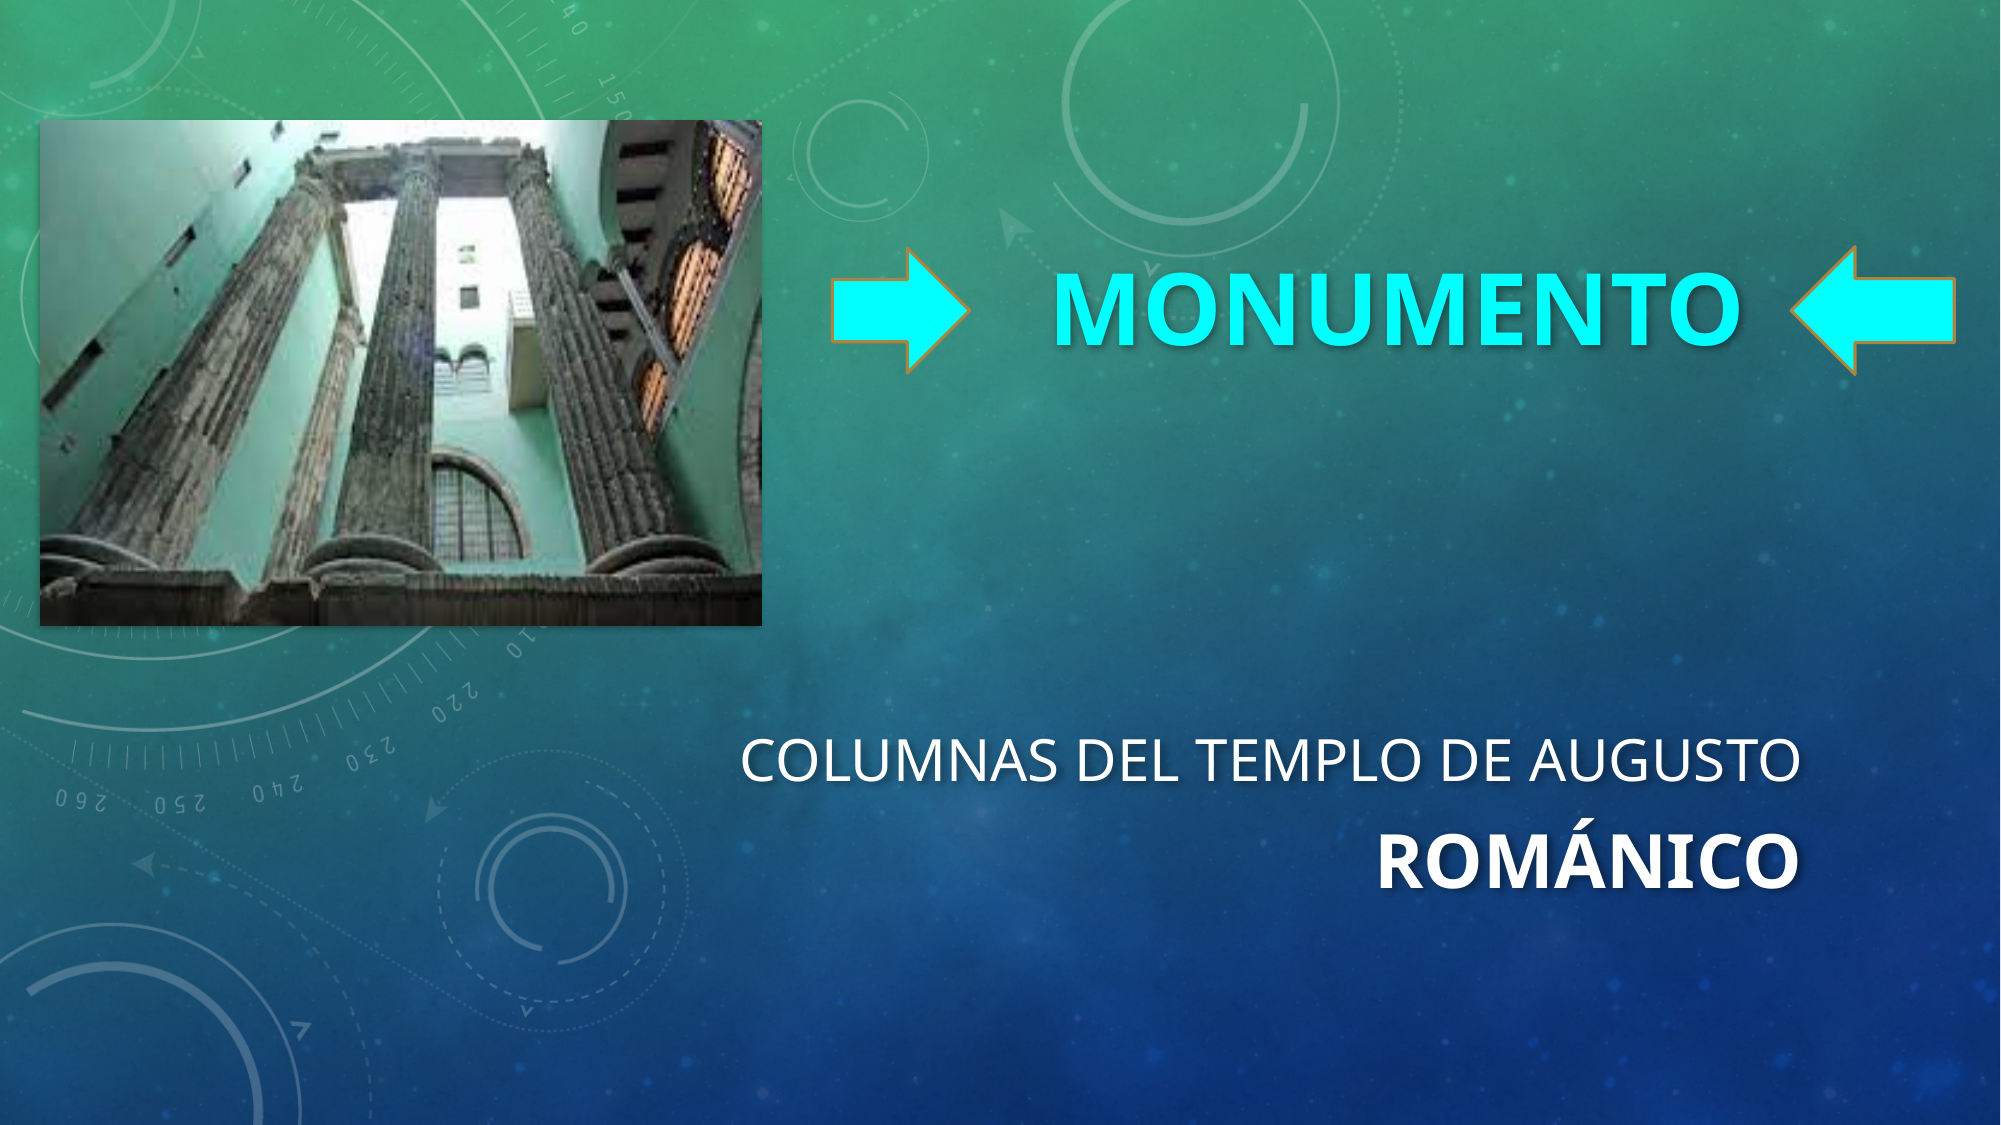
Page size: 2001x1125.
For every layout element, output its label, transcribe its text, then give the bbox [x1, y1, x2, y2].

text_box [1789, 245, 1956, 376]
title Monumento [260, 0, 1761, 373]
picture [0, 0, 2001, 1125]
text_box [830, 246, 971, 375]
subtitle Columnas del templo de Augusto Románico [317, 715, 1818, 988]
